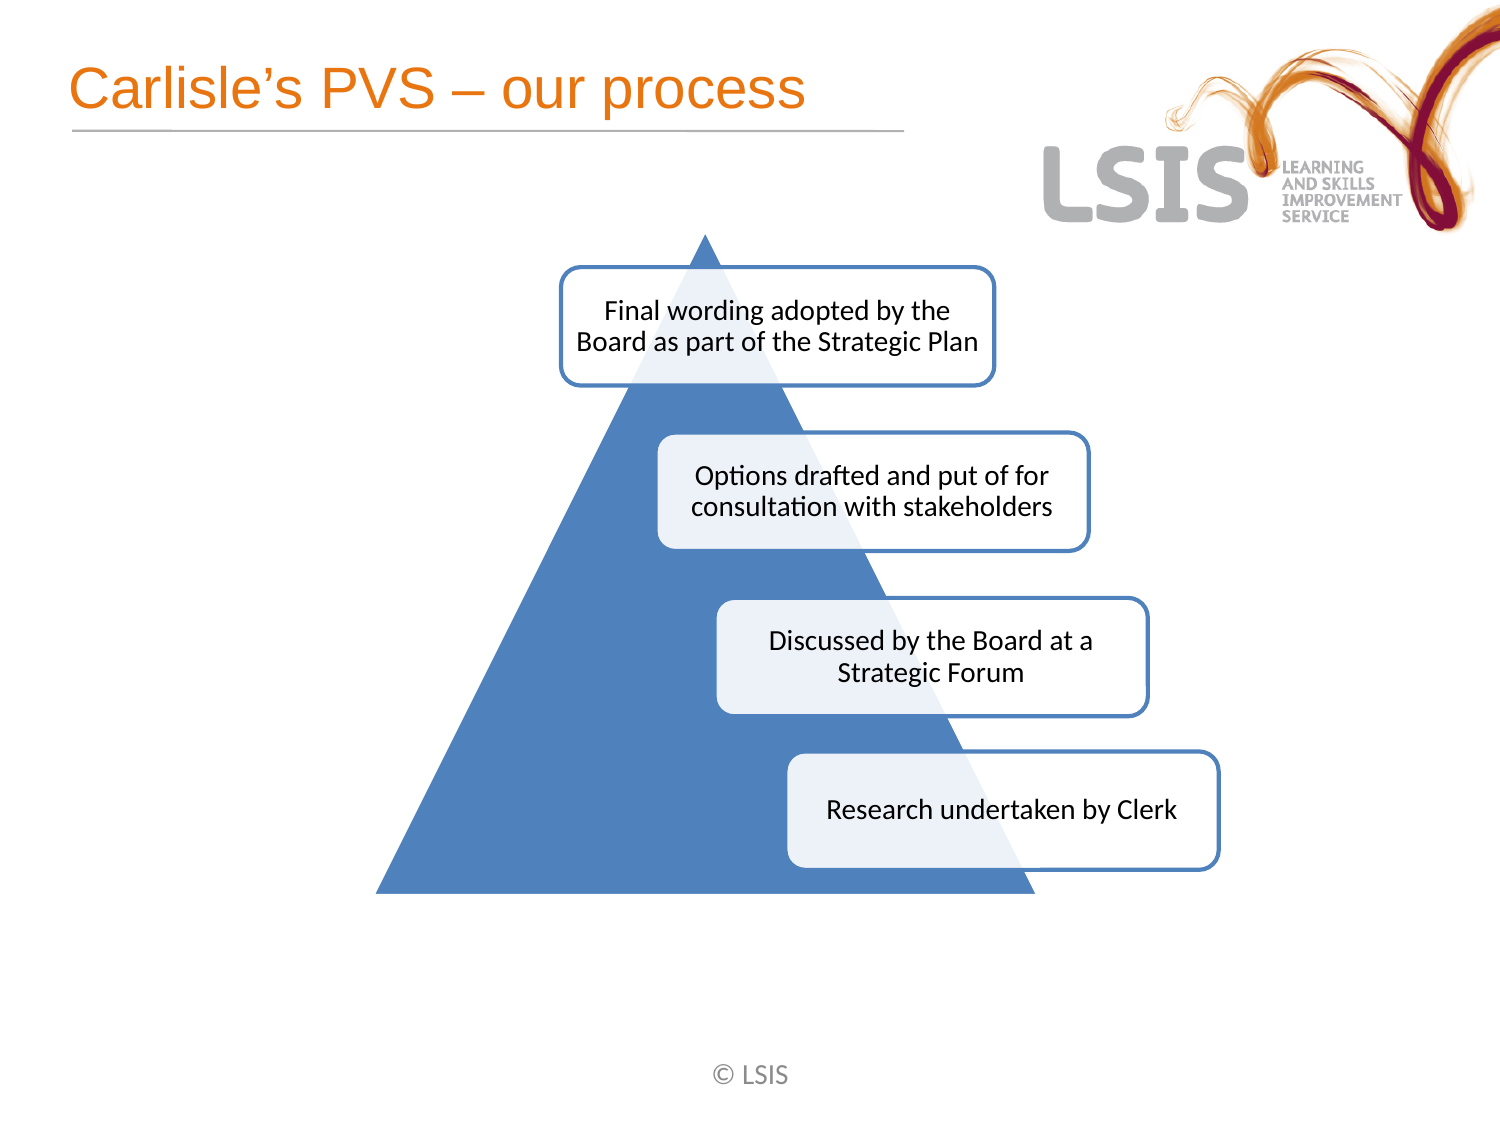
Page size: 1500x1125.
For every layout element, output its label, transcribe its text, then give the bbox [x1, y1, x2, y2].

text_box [249, 228, 1251, 897]
picture [1036, 0, 1500, 237]
footer © LSIS [512, 1042, 988, 1103]
title Carlisle’s PVS – our process [68, 38, 1072, 132]
